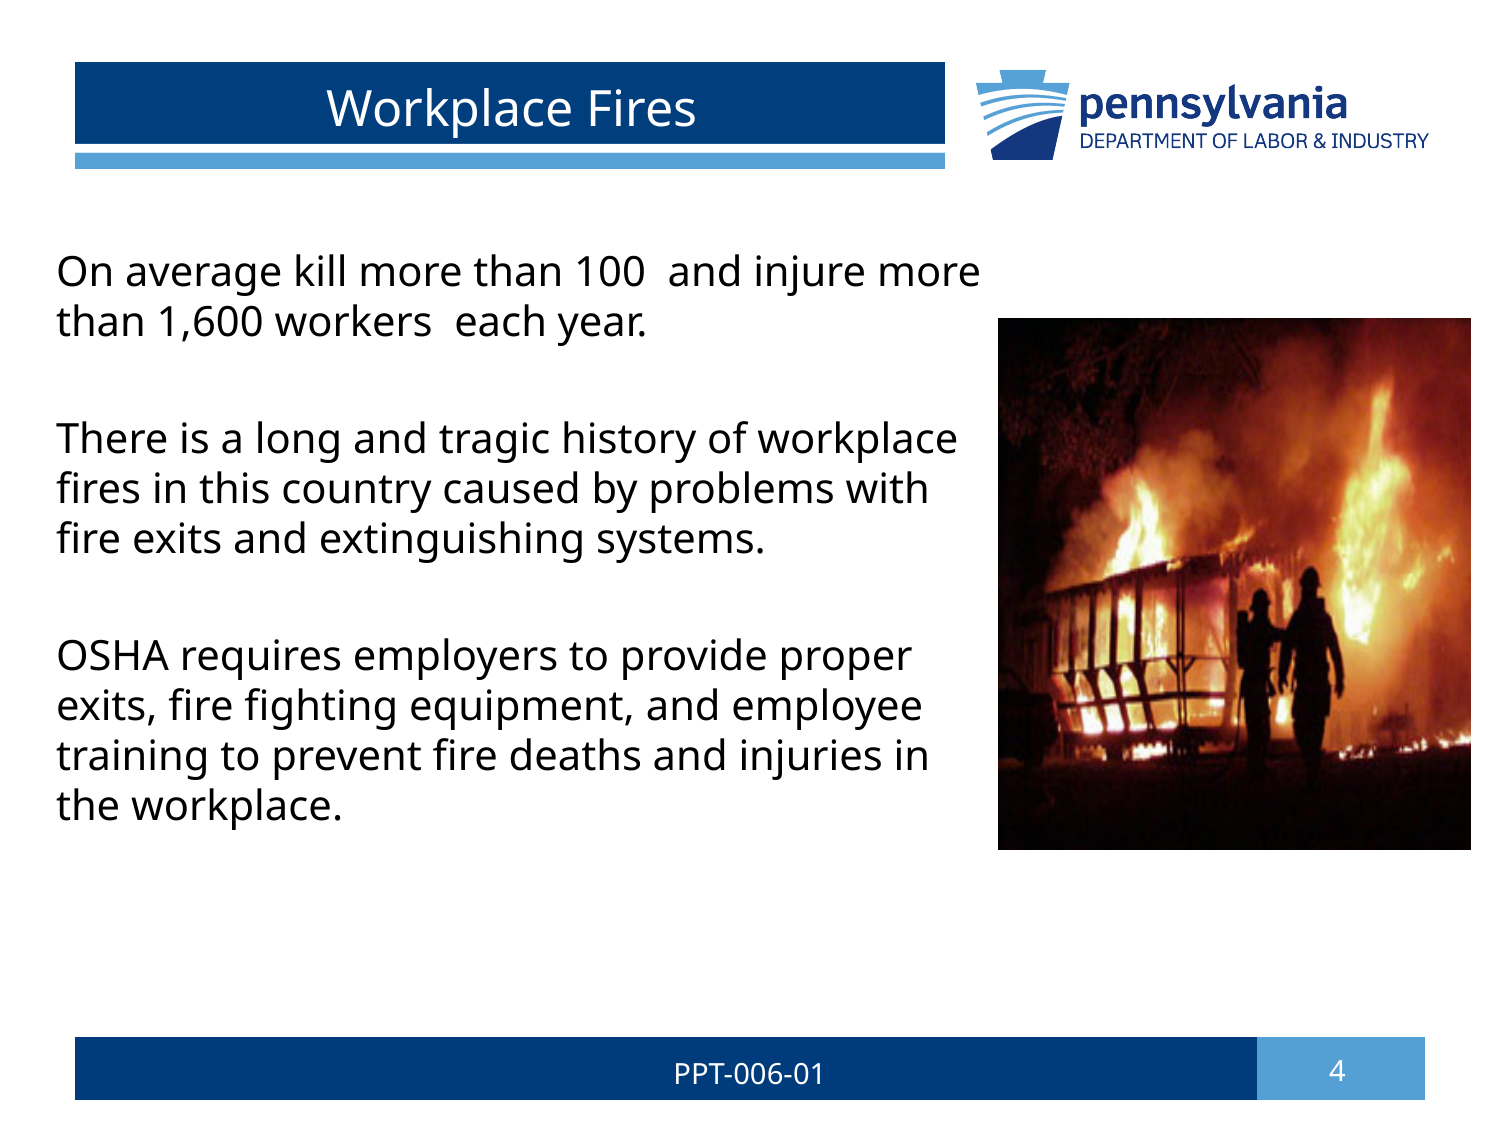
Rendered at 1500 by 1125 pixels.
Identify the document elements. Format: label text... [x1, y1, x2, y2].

picture [75, 1037, 1425, 1100]
footer PPT-006-01 [512, 1042, 988, 1103]
slide_number 4 [1250, 1042, 1425, 1103]
title Workplace Fires [75, 62, 950, 150]
picture [997, 317, 1471, 850]
picture [75, 62, 1429, 169]
subtitle On average kill more than 100 and injure more than 1,600 workers each year. There is a long and tragic history of workplace fires in this country caused by problems with fire exits and extinguishing systems. OSHA requires employers to provide proper exits, fire fighting equipment, and employee training to prevent fire deaths and injuries in the workplace. [41, 237, 1002, 963]
